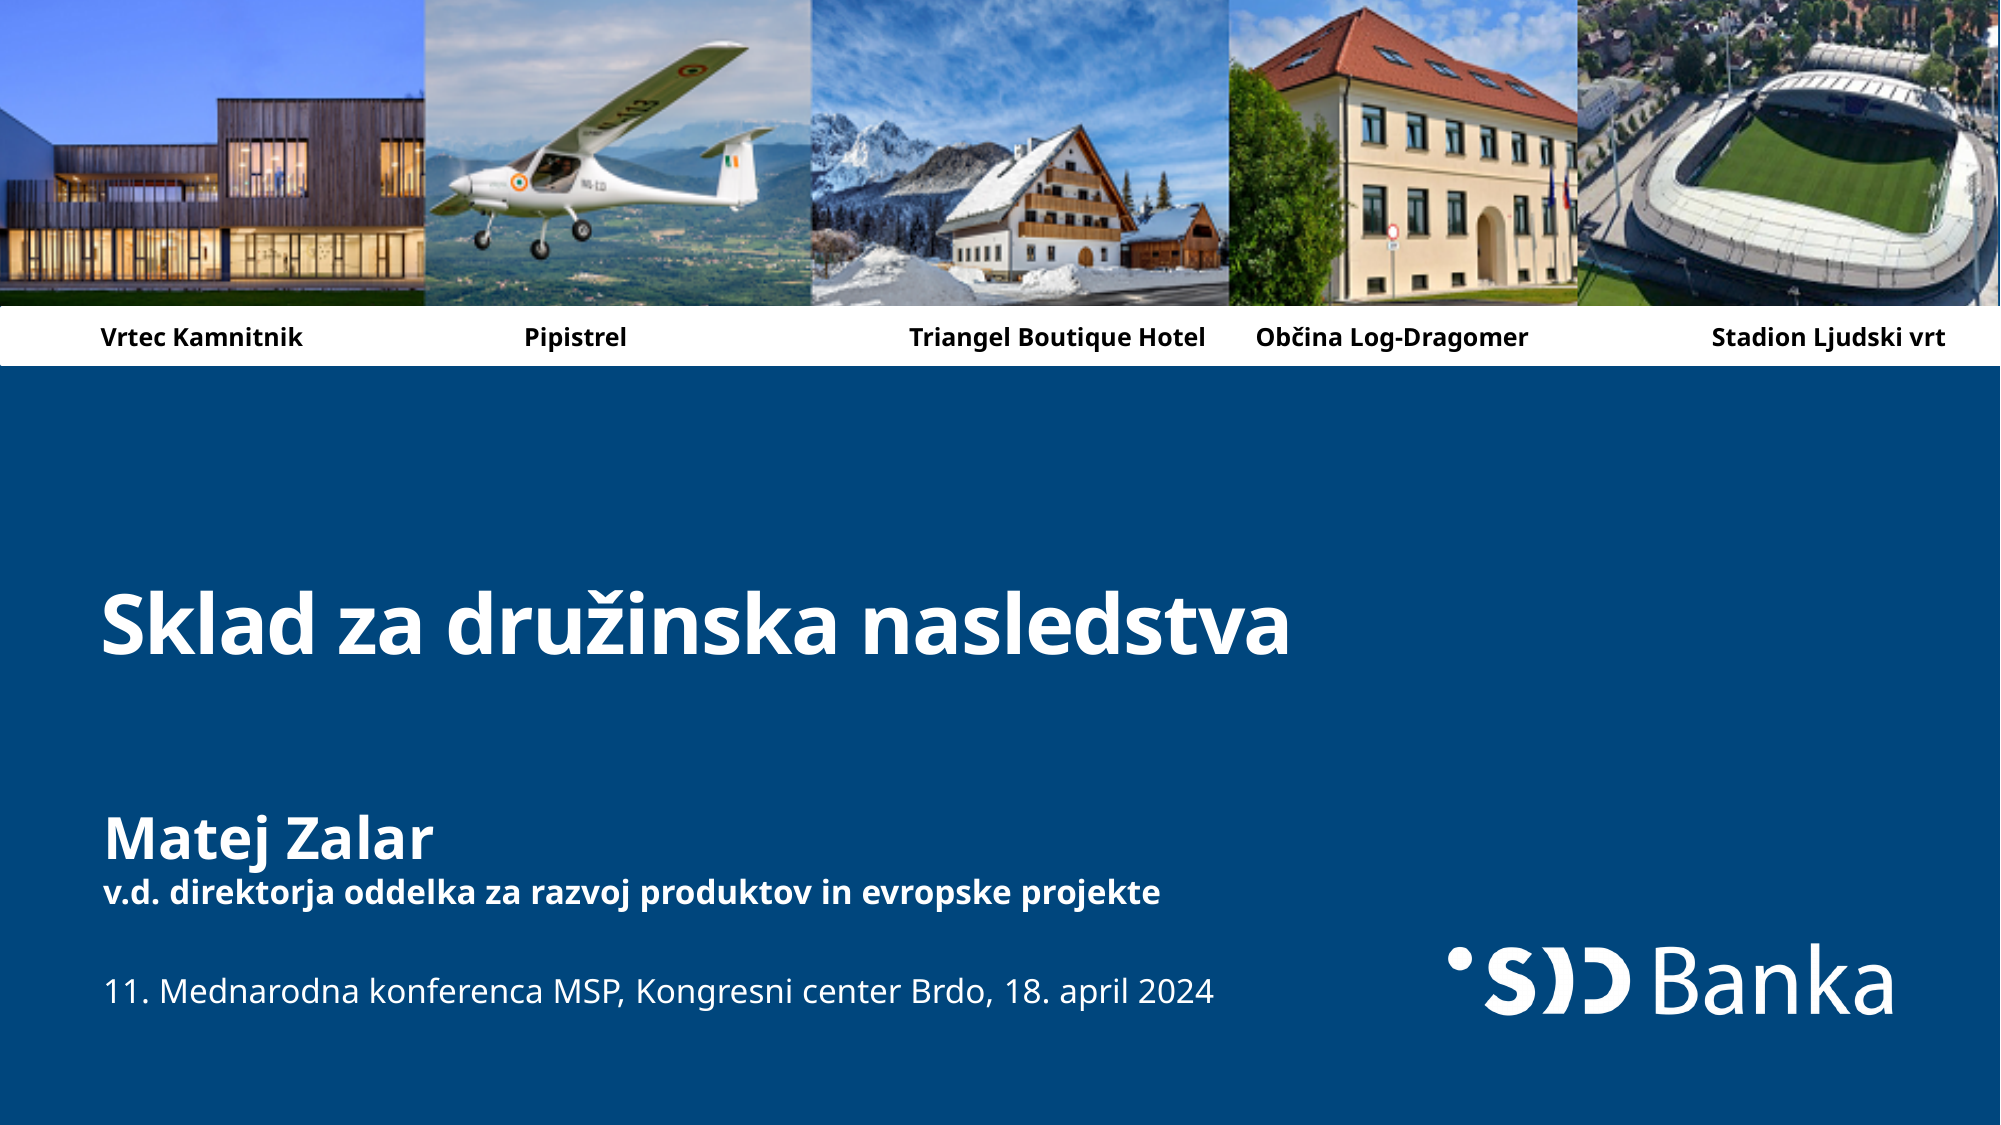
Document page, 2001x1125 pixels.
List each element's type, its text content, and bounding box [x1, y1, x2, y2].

text_box Matej Zalar v.d. direktorja oddelka za razvoj produktov in evropske projekte 11. Mednarodna konferenca MSP, Kongresni center Brdo, 18. april 2024 [103, 801, 1459, 1011]
text_box Vrtec Kamnitnik Pipistrel Triangel Boutique Hotel Občina Log-Dragomer Stadion Ljudski vrt [0, 315, 2000, 366]
picture [0, 0, 1999, 306]
picture [1441, 937, 1897, 1022]
text_box Sklad za družinska nasledstva [100, 571, 1897, 672]
